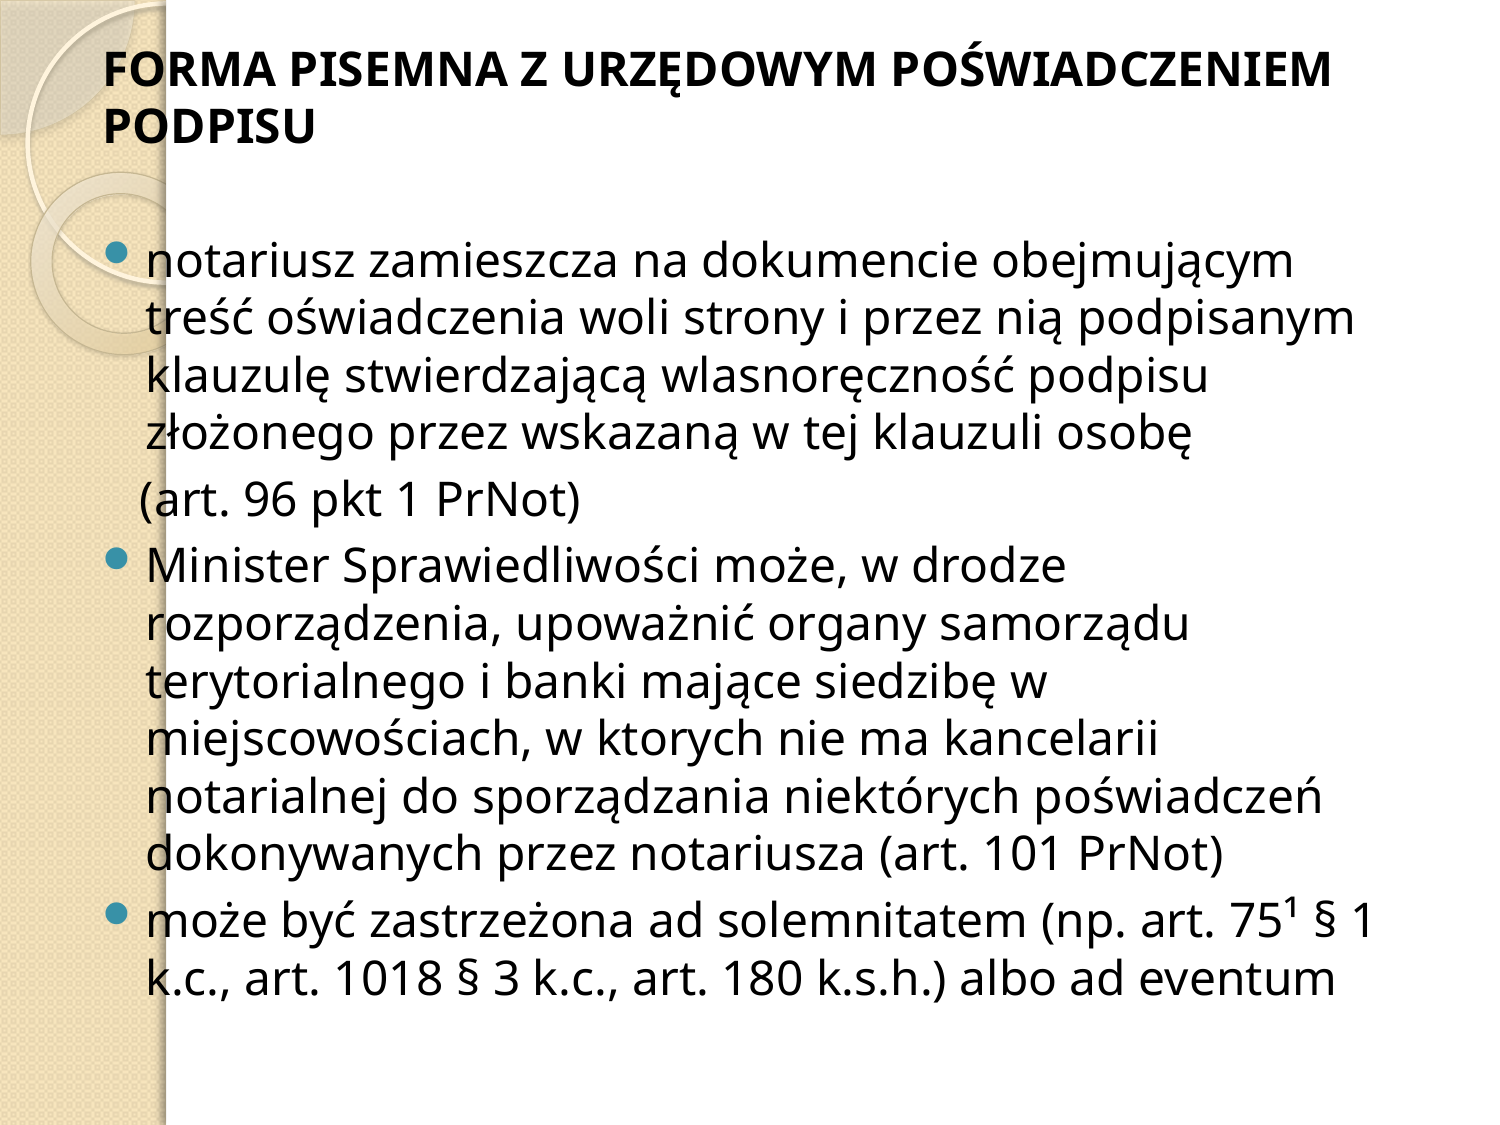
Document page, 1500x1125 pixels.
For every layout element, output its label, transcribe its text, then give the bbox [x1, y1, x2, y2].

list FORMA PISEMNA Z URZĘDOWYM POŚWIADCZENIEM PODPISU notariusz zamieszcza na dokumencie obejmującym treść oświadczenia woli strony i przez nią podpisanym klauzulę stwierdzającą wlasnoręczność podpisu złożonego przez wskazaną w tej klauzuli osobę (art. 96 pkt 1 PrNot) Minister Sprawiedliwości może, w drodze rozporządzenia, upoważnić organy samorządu terytorialnego i banki mające siedzibę w miejscowościach, w ktorych nie ma kancelarii notarialnej do sporządzania niektórych poświadczeń dokonywanych przez notariusza (art. 101 PrNot) może być zastrzeżona ad solemnitatem (np. art. 75¹ § 1 k.c., art. 1018 § 3 k.c., art. 180 k.s.h.) albo ad eventum [75, 30, 1425, 1071]
